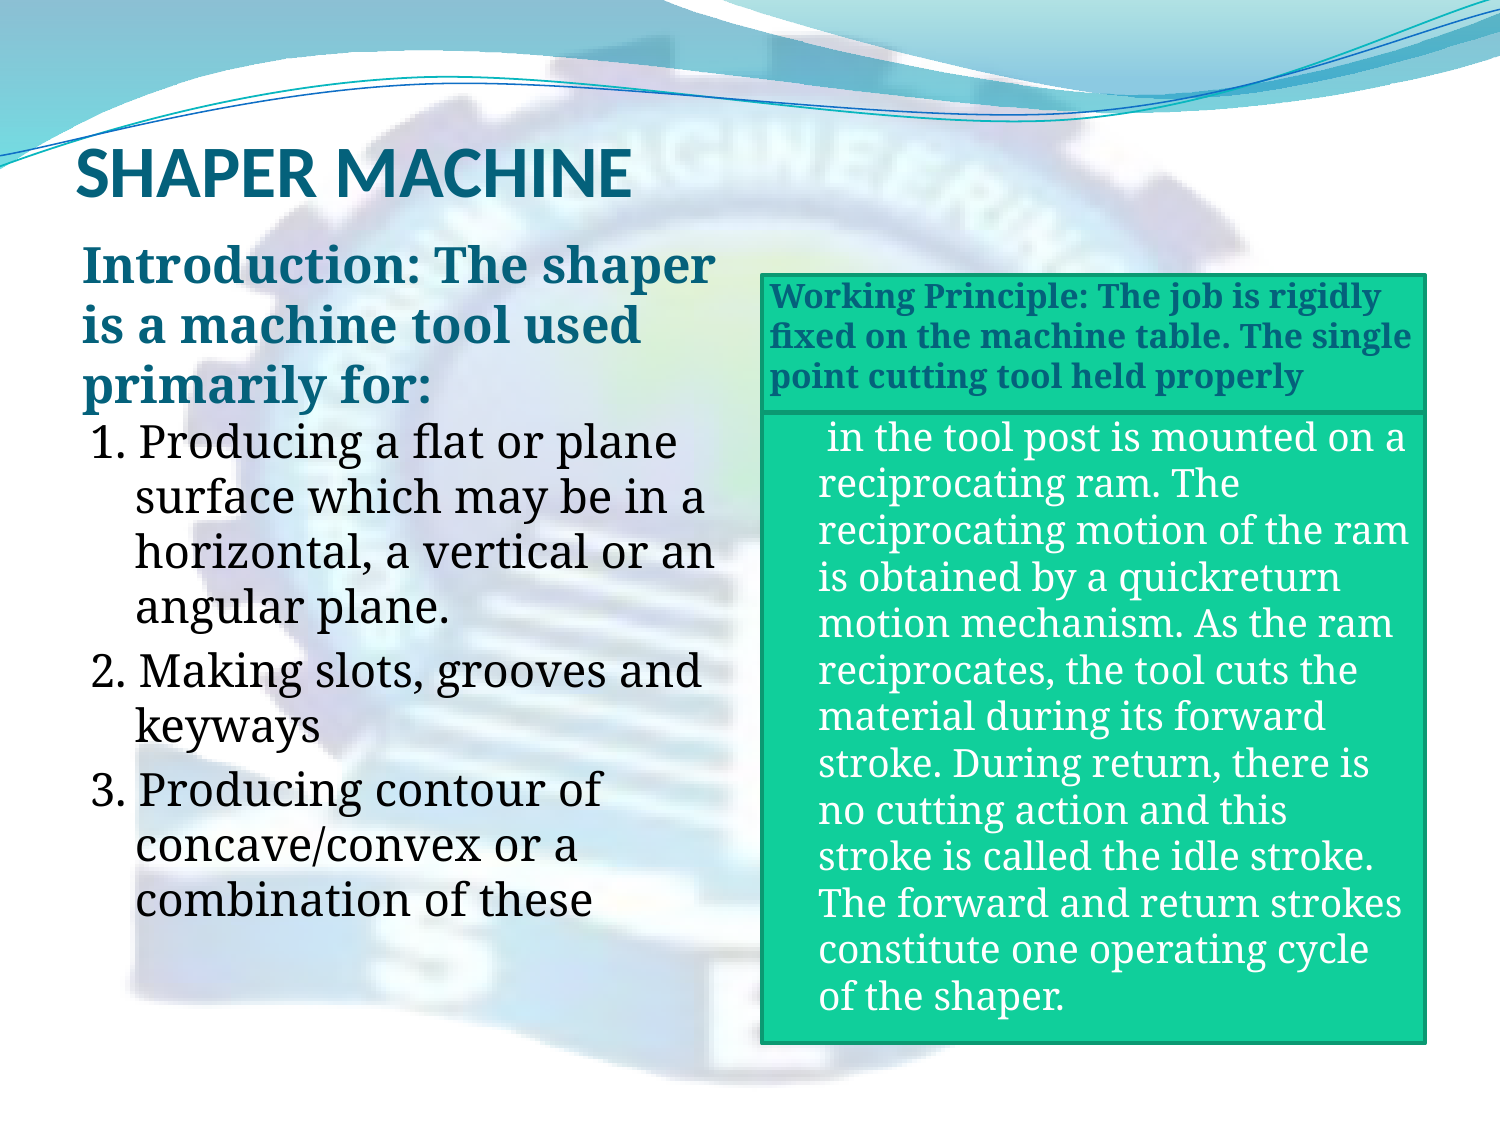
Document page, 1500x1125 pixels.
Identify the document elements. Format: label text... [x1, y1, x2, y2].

list in the tool post is mounted on a reciprocating ram. The reciprocating motion of the ram is obtained by a quickreturn motion mechanism. As the ram reciprocates, the tool cuts the material during its forward stroke. During return, there is no cutting action and this stroke is called the idle stroke. The forward and return strokes constitute one operating cycle of the shaper. [760, 410, 1427, 1045]
list Working Principle: The job is rigidly fixed on the machine table. The single point cutting tool held properly [760, 273, 1427, 410]
title SHAPER MACHINE [75, 115, 1425, 213]
list Introduction: The shaper is a machine tool used primarily for: [75, 304, 738, 412]
list 1. Producing a flat or plane surface which may be in a horizontal, a vertical or an angular plane. 2. Making slots, grooves and keyways 3. Producing contour of concave/convex or a combination of these [75, 412, 738, 1044]
